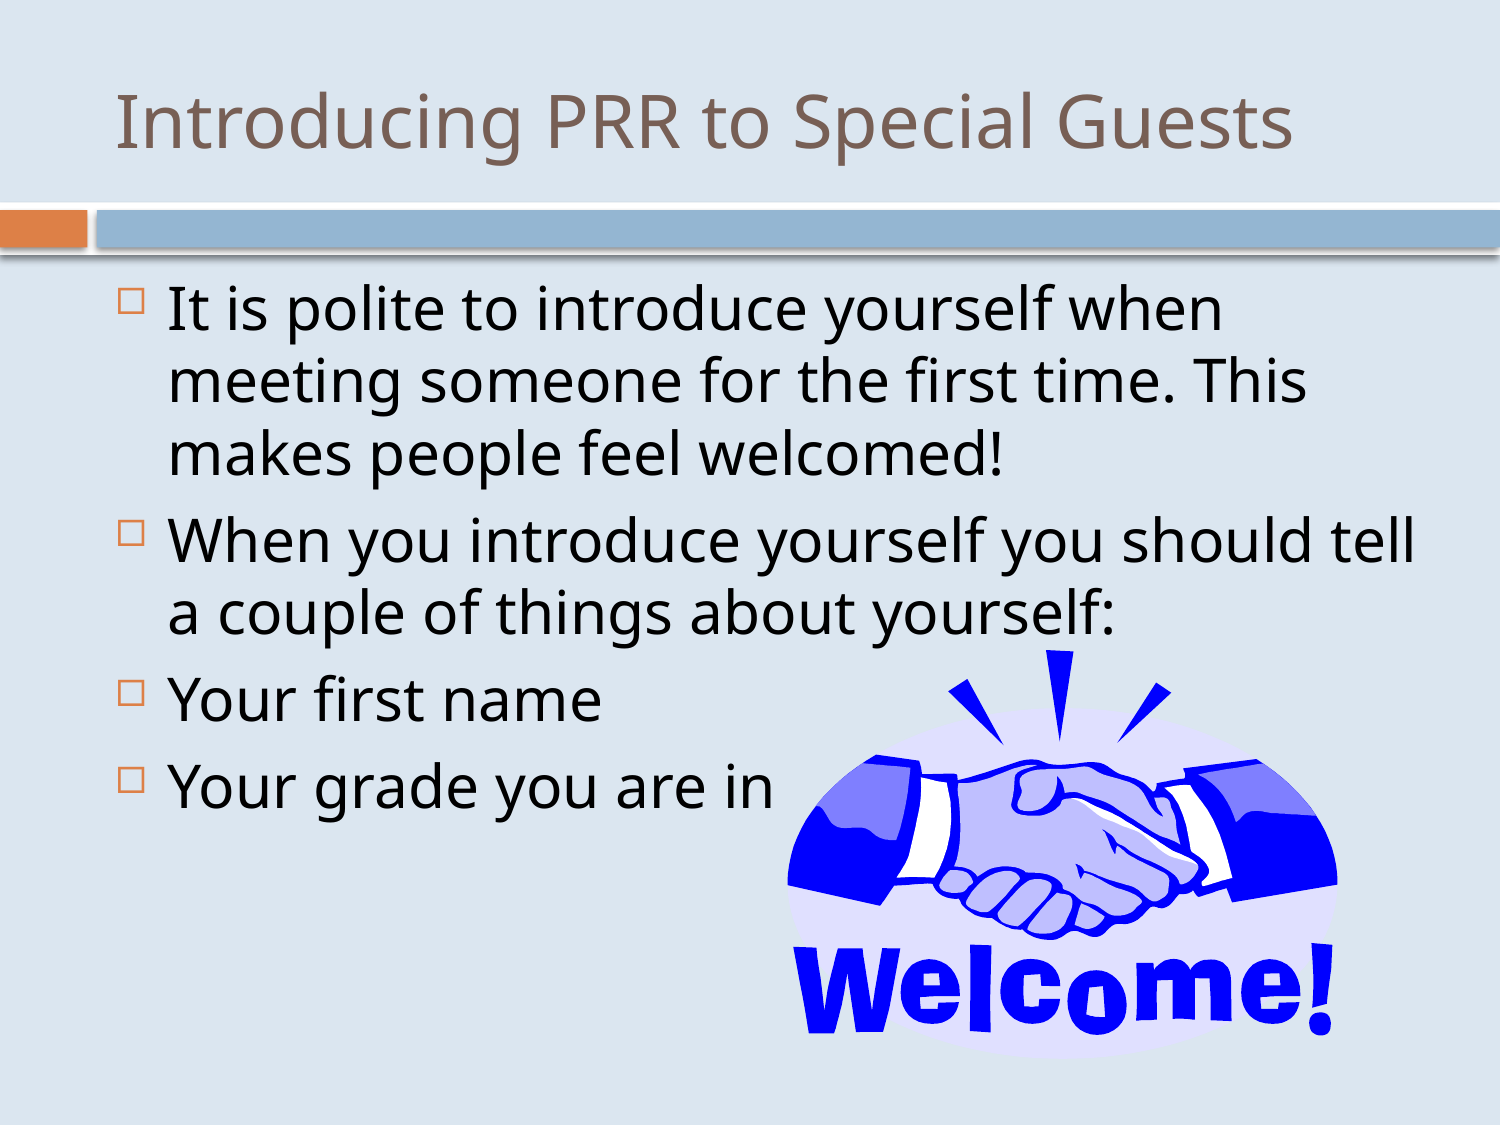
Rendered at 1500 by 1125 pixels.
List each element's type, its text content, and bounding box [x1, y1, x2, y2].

list It is polite to introduce yourself when meeting someone for the first time. This makes people feel welcomed! When you introduce yourself you should tell a couple of things about yourself: Your first name Your grade you are in [100, 262, 1438, 1000]
picture [787, 649, 1338, 1060]
title Introducing PRR to Special Guests [100, 37, 1438, 200]
